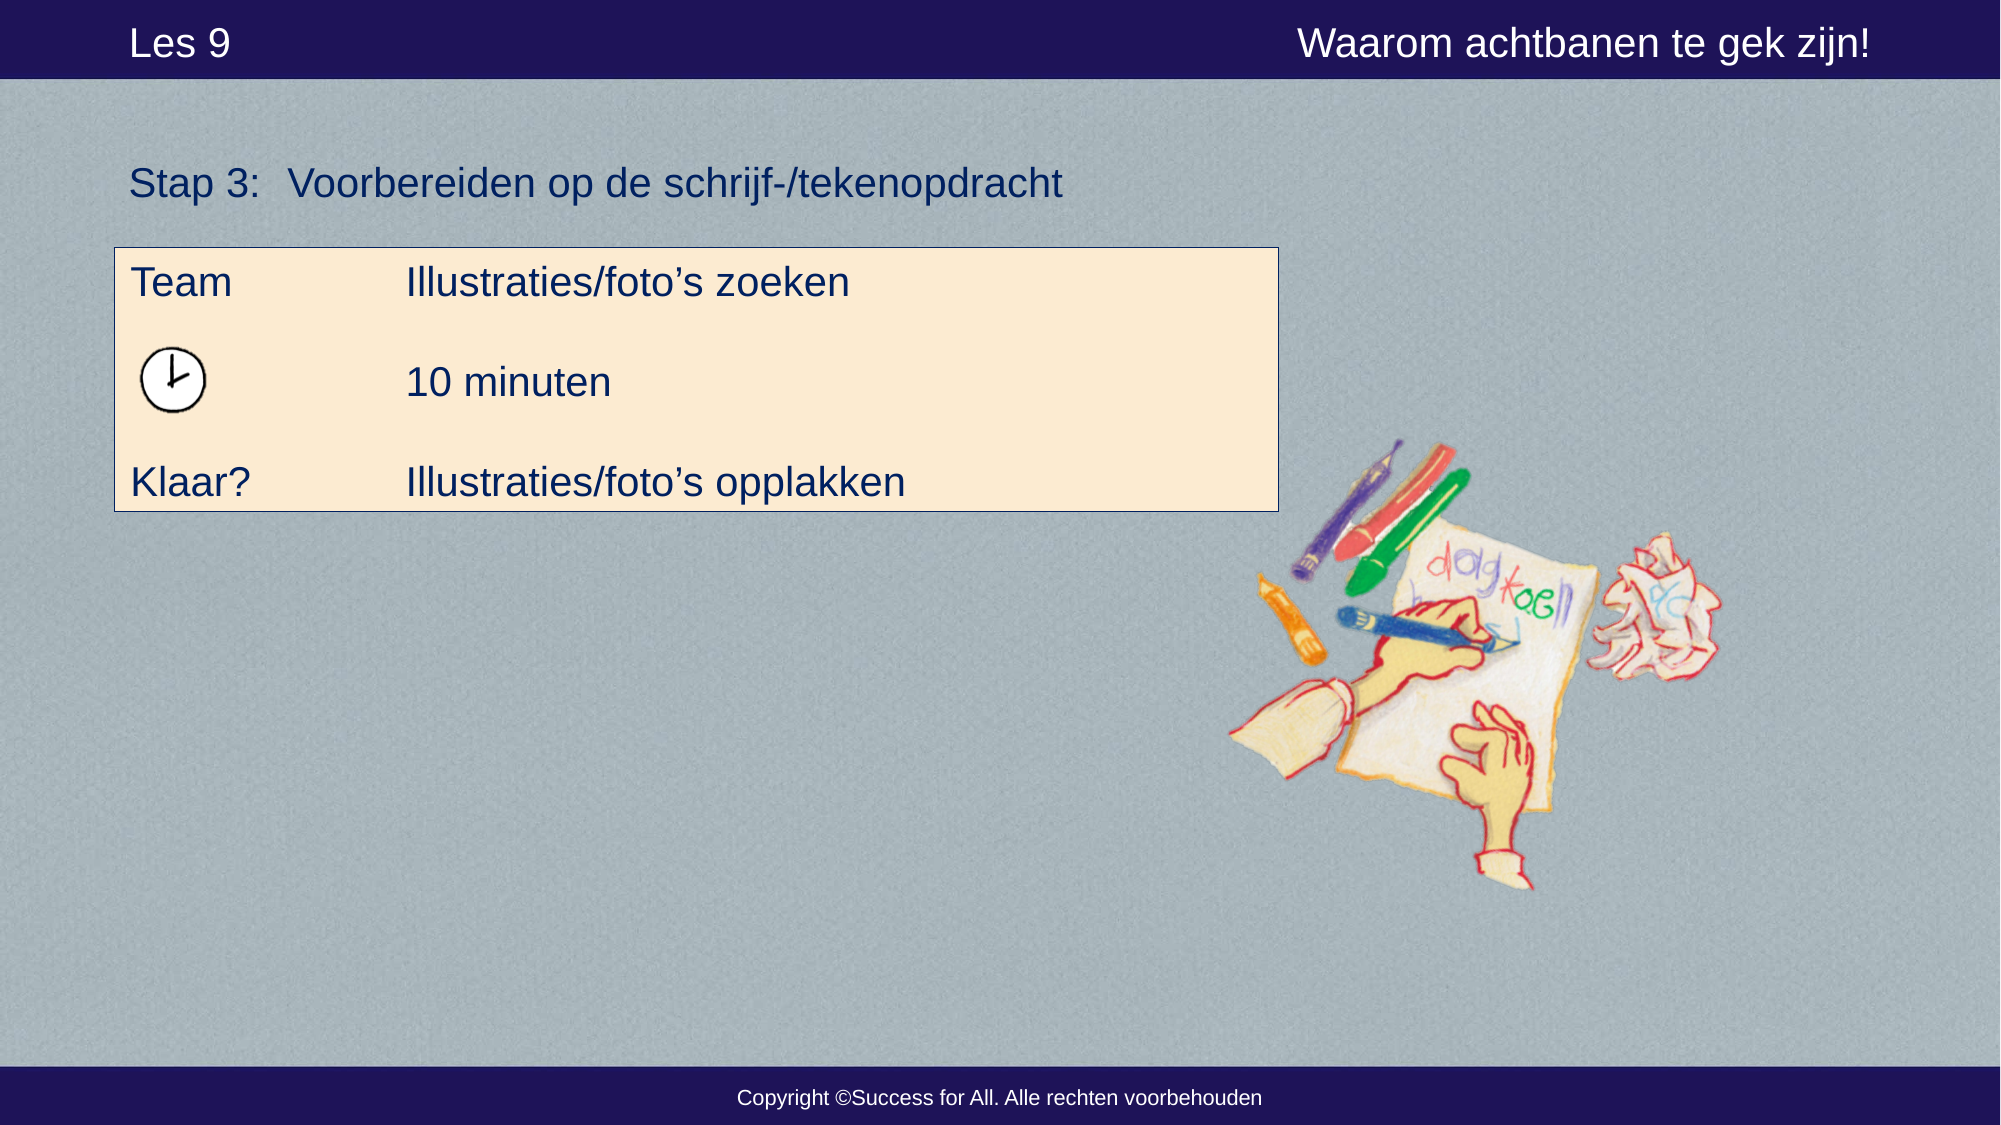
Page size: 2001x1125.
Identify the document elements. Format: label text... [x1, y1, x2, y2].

picture [0, 0, 2001, 1125]
text_box Copyright ©Success for All. Alle rechten voorbehouden [0, 1076, 2000, 1125]
text_box Les 9 [114, 8, 354, 73]
text_box Team Illustraties/foto’s zoeken 10 minuten Klaar? Illustraties/foto’s opplakken [114, 247, 1279, 512]
text_box Waarom achtbanen te gek zijn! [999, 8, 1886, 73]
text_box Stap 3: Voorbereiden op de schrijf-/tekenopdracht [113, 148, 1301, 214]
